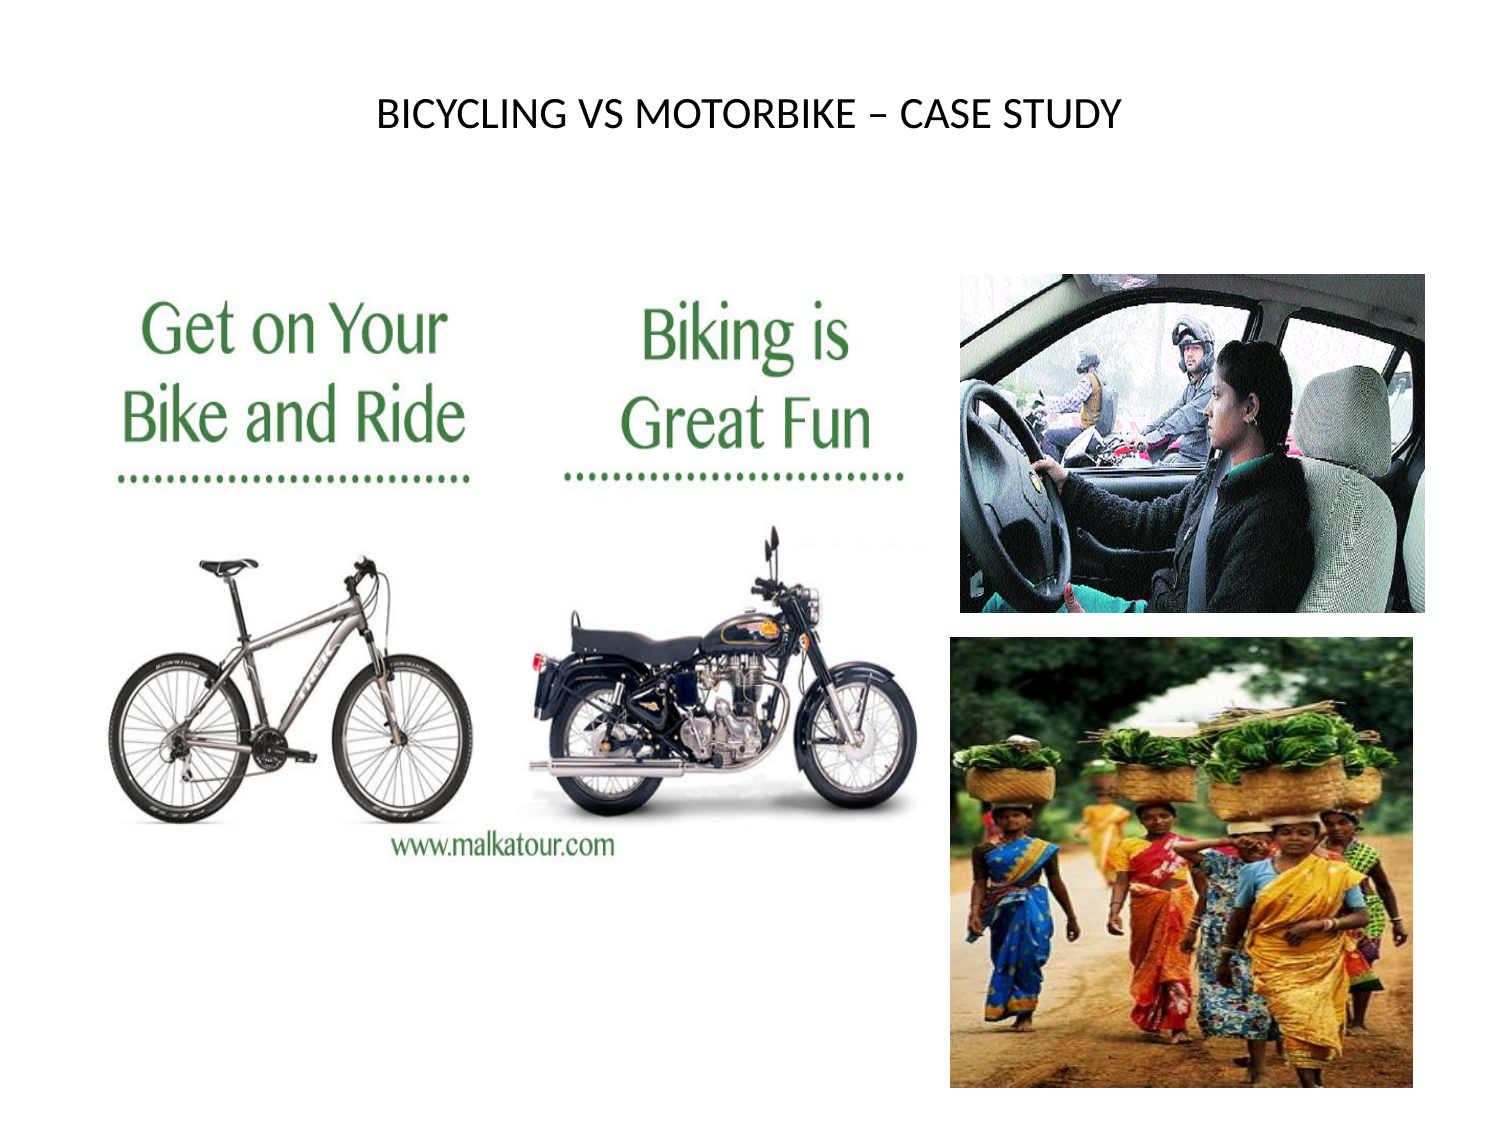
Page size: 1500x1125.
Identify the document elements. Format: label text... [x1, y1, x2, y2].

title BICYCLING VS MOTORBIKE – CASE STUDY [75, 75, 1425, 200]
picture [949, 637, 1413, 1088]
picture [87, 287, 938, 867]
picture [960, 274, 1426, 613]
